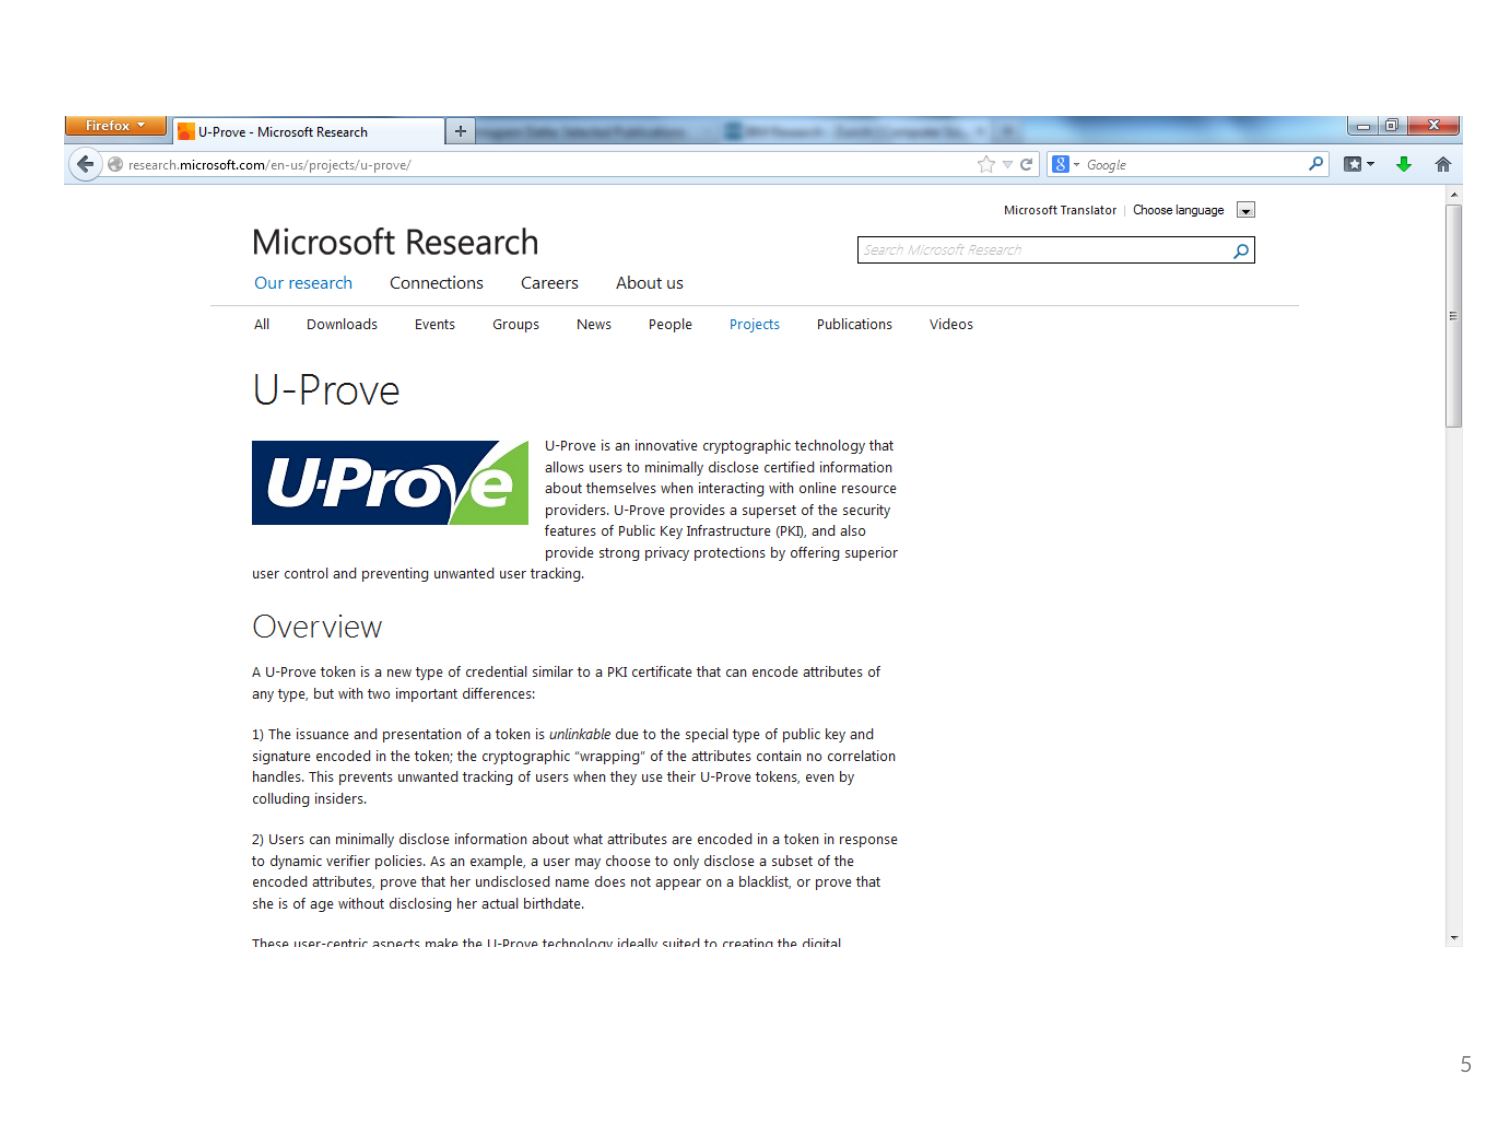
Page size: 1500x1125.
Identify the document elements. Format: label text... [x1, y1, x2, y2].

picture [64, 116, 1464, 947]
slide_number 5 [1175, 1025, 1488, 1100]
